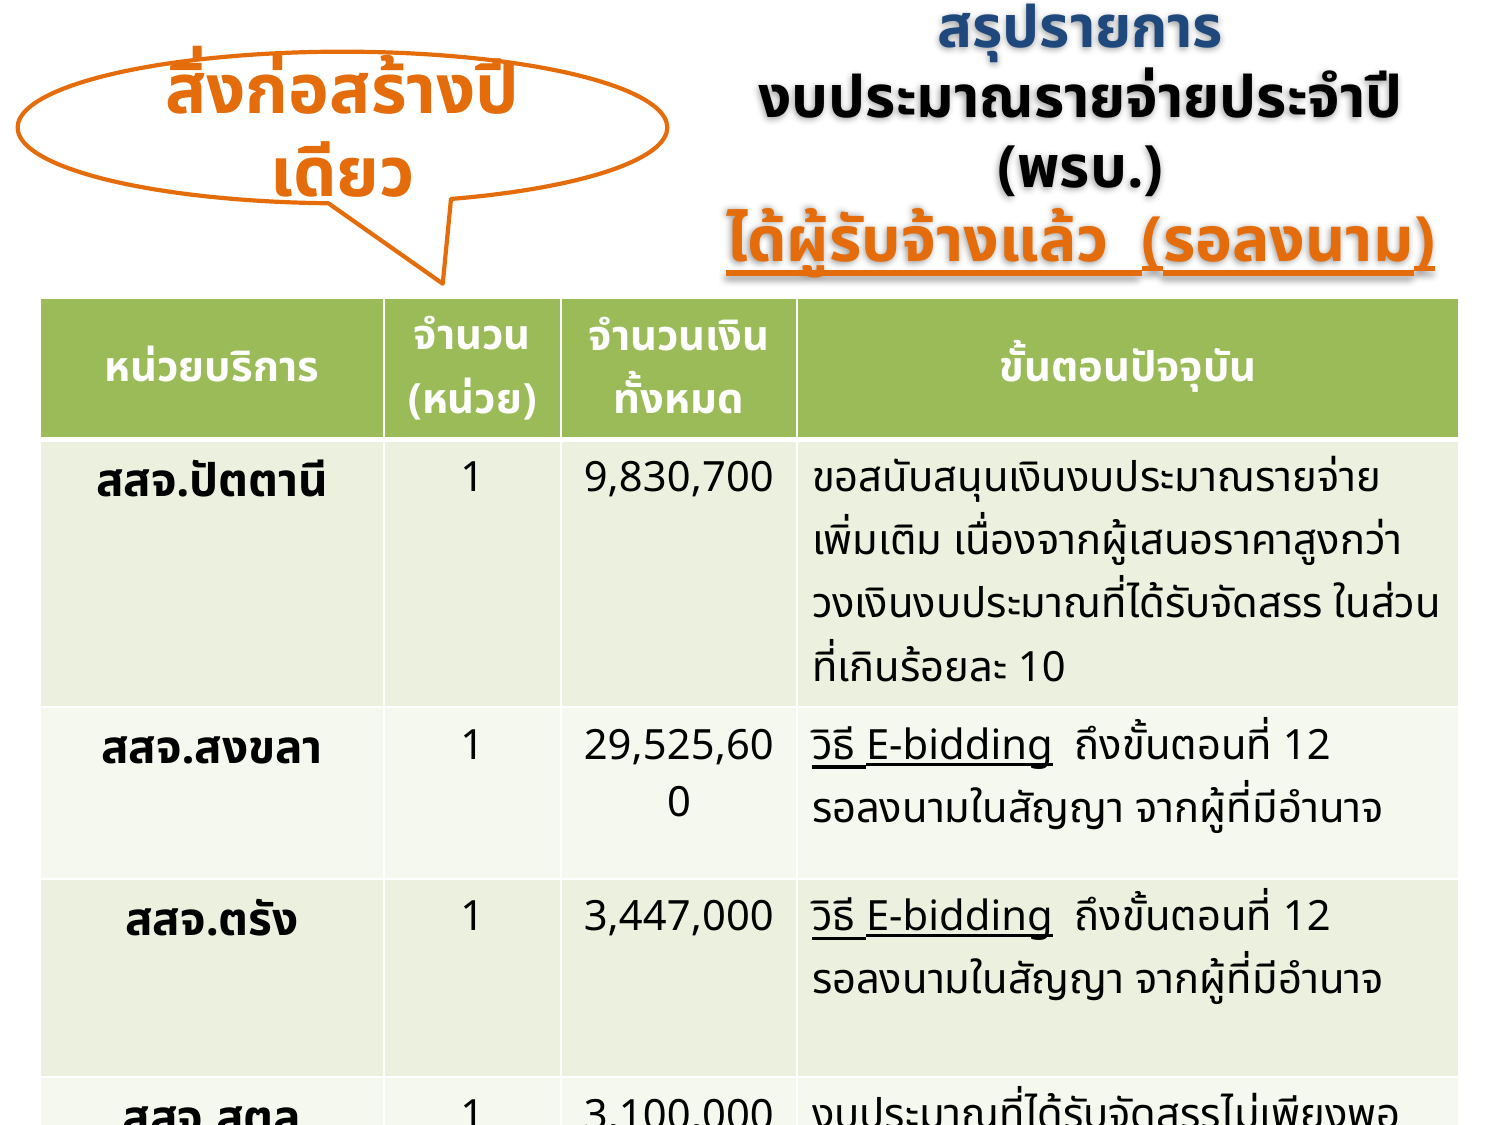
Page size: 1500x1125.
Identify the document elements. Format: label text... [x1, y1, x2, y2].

table_cell 3,447,000 [562, 880, 796, 1076]
table_header จำนวนเงินทั้งหมด [562, 299, 796, 437]
table_cell 9,830,700 [562, 442, 796, 706]
table_cell 1 [385, 708, 560, 878]
table_cell สสจ.ปัตตานี [41, 442, 383, 706]
table_cell ขอสนับสนุนเงินงบประมาณรายจ่ายเพิ่มเติม เนื่องจากผู้เสนอราคาสูงกว่าวงเงินงบประมาณที่ได้รับจัดสรร ในส่วนที่เกินร้อยละ 10 [798, 442, 1458, 706]
table_header จำนวน (หน่วย) [385, 299, 560, 437]
table_cell 3,100,000 [562, 1078, 796, 1125]
table_cell 1 [385, 442, 560, 706]
text_box สิ่งก่อสร้างปีเดียว [15, 49, 670, 286]
table_cell วิธี E-bidding ถึงขั้นตอนที่ 12 รอลงนามในสัญญา จากผู้ที่มีอำนาจ [798, 880, 1458, 1076]
table_cell สสจ.สตูล [41, 1078, 383, 1125]
table_header หน่วยบริการ [41, 299, 383, 437]
table_cell งบประมาณที่ได้รับจัดสรรไม่เพียงพอ เนื่องจากเป็นพื้นที่เกาะ ได้ดำเนินการของบประมาณเพิ่มเติมไปยังสำนักงบประมาณ [798, 1078, 1458, 1125]
table_cell 29,525,600 [562, 708, 796, 878]
table_cell วิธี E-bidding ถึงขั้นตอนที่ 12 รอลงนามในสัญญา จากผู้ที่มีอำนาจ [798, 708, 1458, 878]
table_cell สสจ.สงขลา [41, 708, 383, 878]
table_header ขั้นตอนปัจจุบัน [798, 299, 1458, 437]
table_cell 1 [385, 1078, 560, 1125]
table_cell 1 [385, 880, 560, 1076]
text_box สรุปรายการ งบประมาณรายจ่ายประจำปี (พรบ.) ได้ผู้รับจ้างแล้ว (รอลงนาม) [655, 18, 1500, 245]
table_cell สสจ.ตรัง [41, 880, 383, 1076]
